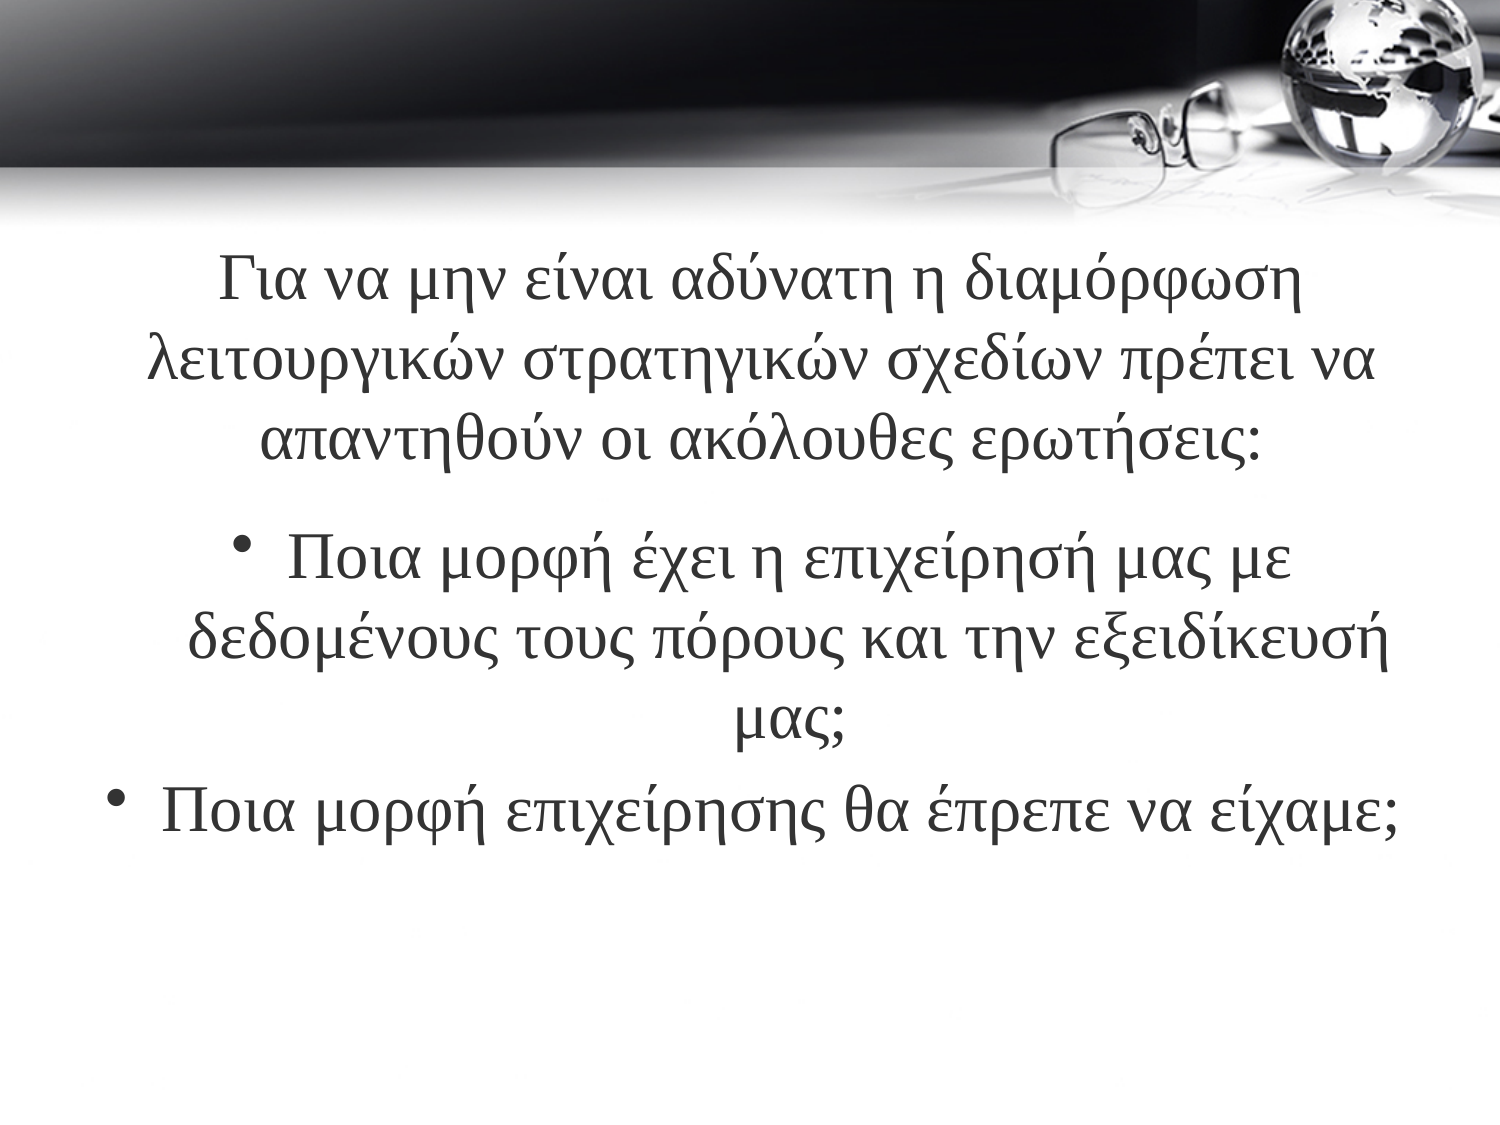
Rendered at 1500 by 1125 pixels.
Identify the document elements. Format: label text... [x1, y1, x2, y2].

list Για να μην είναι αδύνατη η διαμόρφωση λειτουργικών στρατηγικών σχεδίων πρέπει να απαντηθούν οι ακόλουθες ερωτήσεις: Ποια μορφή έχει η επιχείρησή μας με δεδομένους τους πόρους και την εξειδίκευσή μας; Ποια μορφή επιχείρησης θα έπρεπε να είχαμε; [62, 224, 1463, 1038]
picture [0, 0, 1500, 1125]
